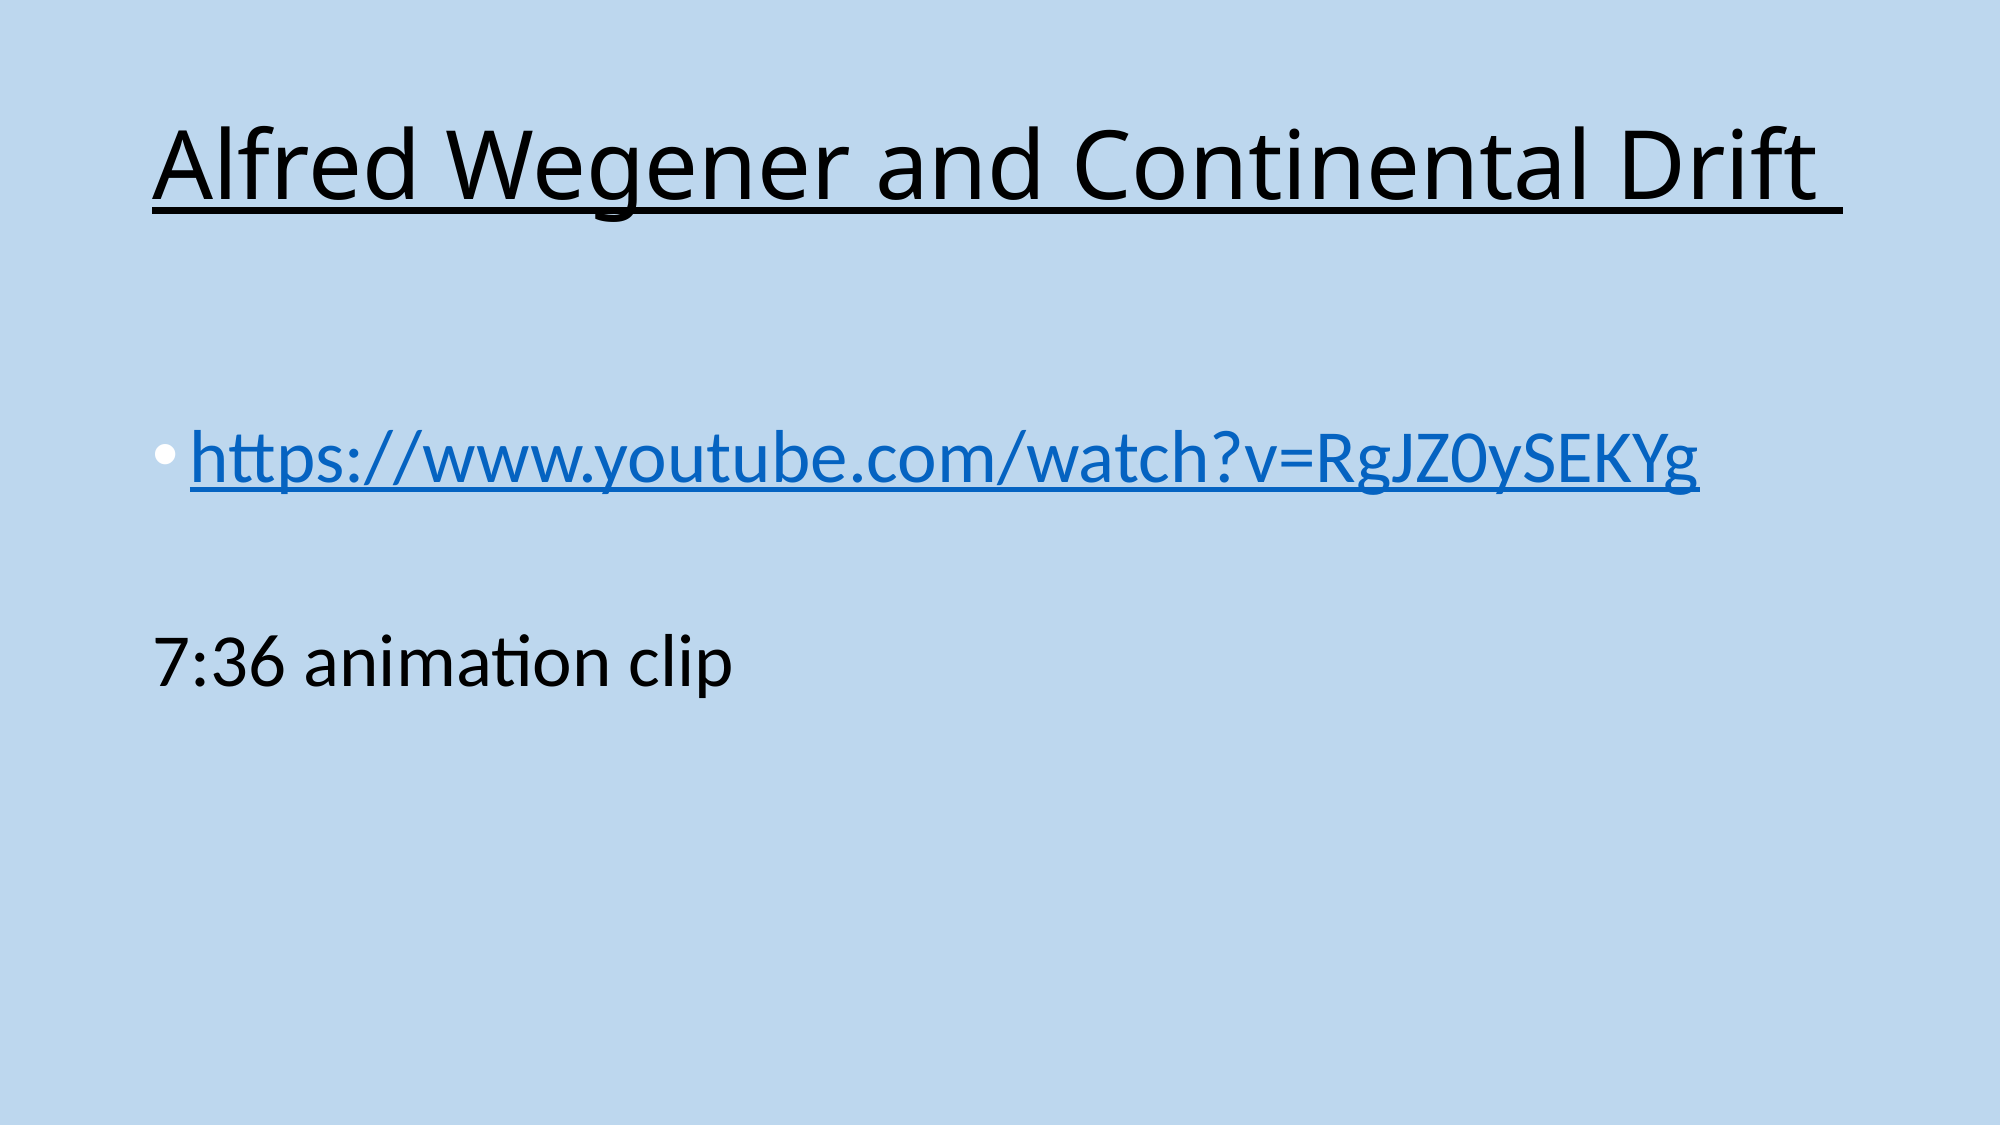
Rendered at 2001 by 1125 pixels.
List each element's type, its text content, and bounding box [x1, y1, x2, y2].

title Alfred Wegener and Continental Drift [137, 59, 1863, 278]
list https://www.youtube.com/watch?v=RgJZ0ySEKYg 7:36 animation clip [137, 299, 1863, 1014]
